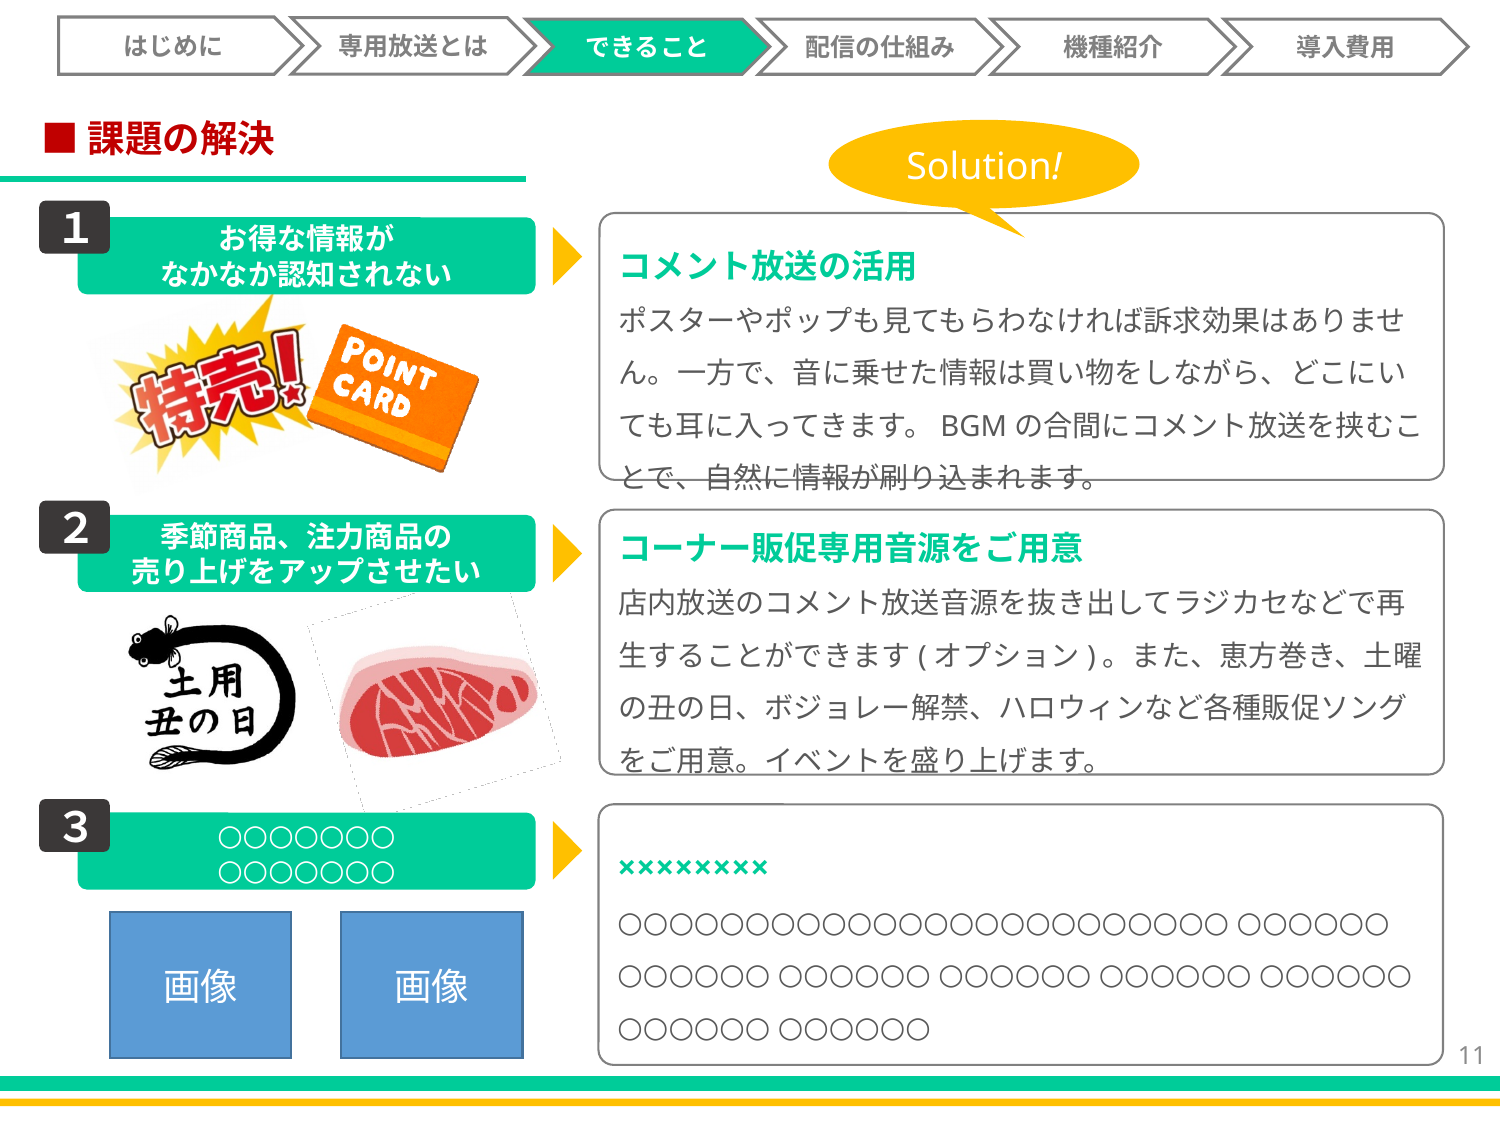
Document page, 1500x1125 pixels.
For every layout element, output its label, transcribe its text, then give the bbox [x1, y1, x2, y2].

picture [123, 604, 300, 780]
text_box 導入費用 [1221, 18, 1470, 76]
text_box コメント放送の活用 ポスターやポップも見てもらわなければ訴求効果はありません。一方で、音に乗せた情報は買い物をしながら、どこにいても耳に入ってきます。BGMの合間にコメント放送を挟むことで、自然に情報が刷り込まれます。 [598, 211, 1445, 481]
text_box [551, 818, 584, 883]
text_box ×××××××× ○○○○○○○○○○○○○○○○○○○○○○○○ ○○○○○○ ○○○○○○ ○○○○○○ ○○○○○○ ○○○○○○ ○○○○○○ ○○○○○○ ○○○○○○ [597, 803, 1445, 1066]
text_box Solution! [827, 118, 1141, 210]
picture [308, 591, 561, 811]
text_box 専用放送とは [288, 16, 537, 76]
text_box コーナー販促専用音源をご用意 店内放送のコメント放送音源を抜き出してラジカセなどで再生することができます(オプション)。また、恵方巻き、土曜の丑の日、ボジョレー解禁、ハロウィンなど各種販促ソングをご用意。イベントを盛り上げます。 [598, 508, 1445, 776]
text_box できること [523, 18, 772, 76]
text_box 画像 [340, 911, 524, 1059]
text_box ２ [38, 499, 111, 555]
text_box 機種紹介 [988, 18, 1237, 76]
text_box 季節商品、注力商品の 売り上げをアップさせたい [76, 513, 537, 594]
text_box ○○○○○○○ ○○○○○○○ [76, 811, 537, 891]
text_box はじめに [57, 15, 305, 76]
text_box [934, 173, 1026, 239]
text_box 画像 [109, 911, 292, 1059]
text_box [551, 224, 584, 289]
text_box ■課題の解決 [23, 99, 483, 177]
text_box １ [38, 199, 111, 255]
text_box 配信の仕組み [755, 18, 1005, 76]
slide_number 11 [1163, 1026, 1500, 1087]
text_box お得な情報が なかなか認知されない [76, 216, 537, 296]
text_box 専用放送とは ① [0, 0, 1500, 104]
text_box ３ [38, 797, 111, 854]
text_box [551, 521, 584, 586]
picture [87, 296, 484, 495]
